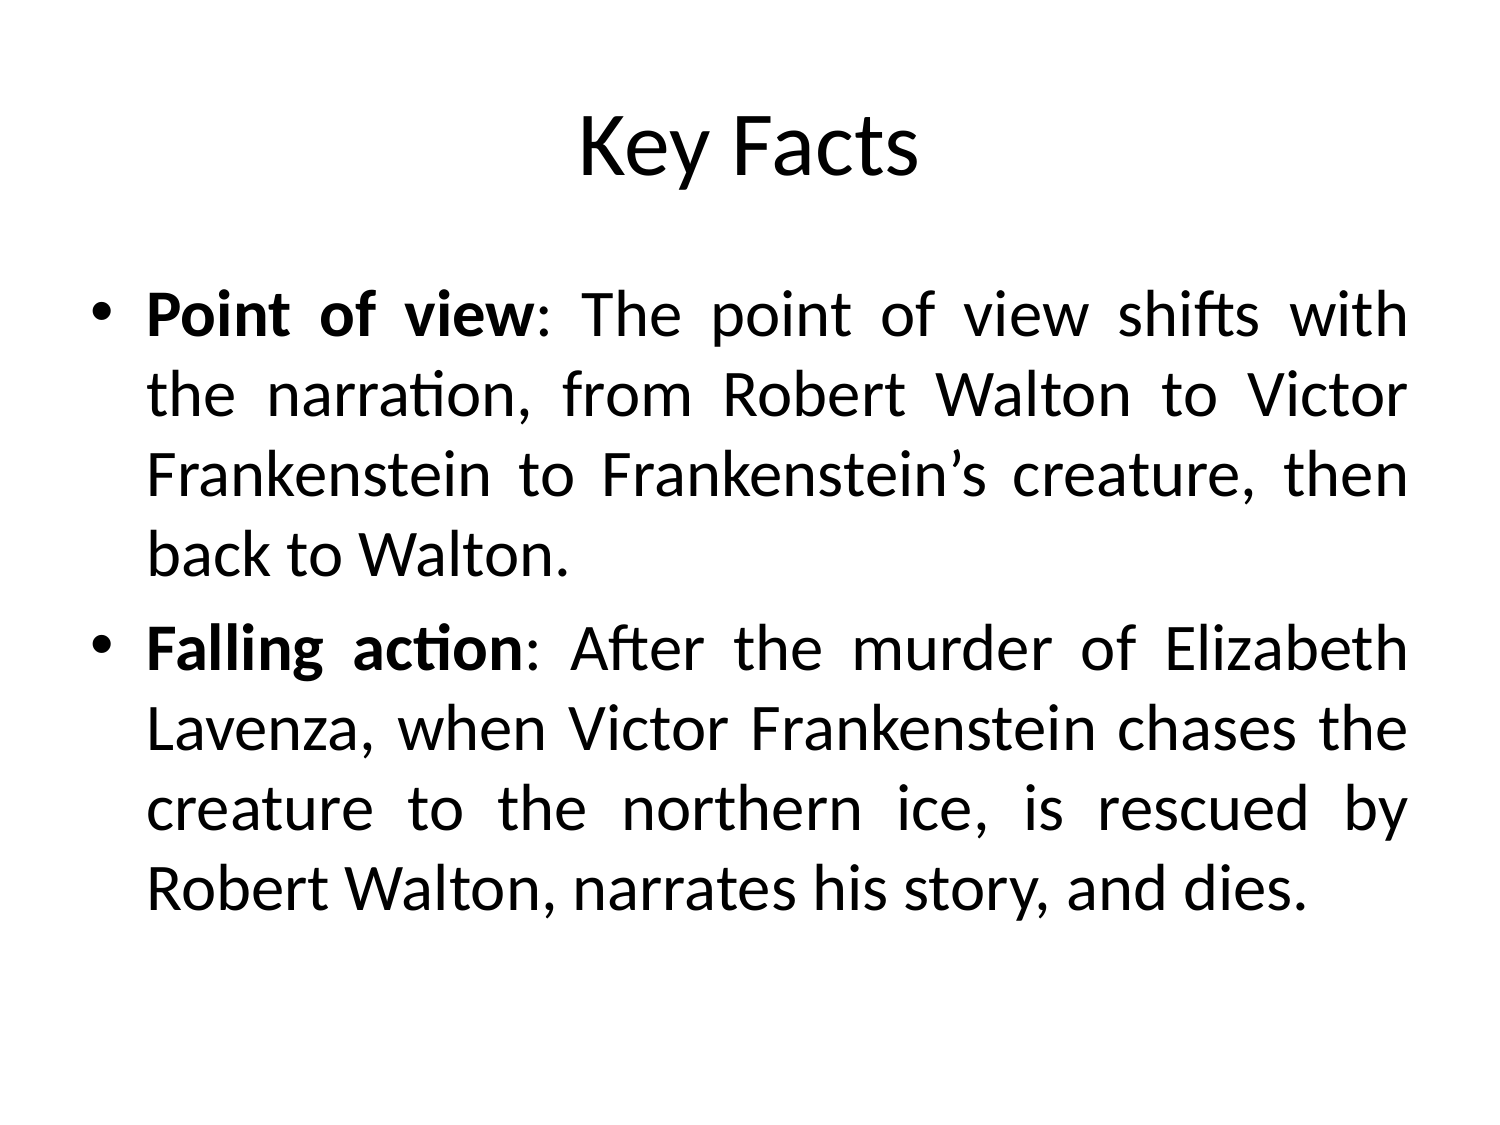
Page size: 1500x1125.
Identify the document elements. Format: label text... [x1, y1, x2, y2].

title Key Facts [75, 45, 1425, 233]
list Point of view: The point of view shifts with the narration, from Robert Walton to Victor Frankenstein to Frankenstein’s creature, then back to Walton. Falling action: After the murder of Elizabeth Lavenza, when Victor Frankenstein chases the creature to the northern ice, is rescued by Robert Walton, narrates his story, and dies. [75, 262, 1425, 1005]
